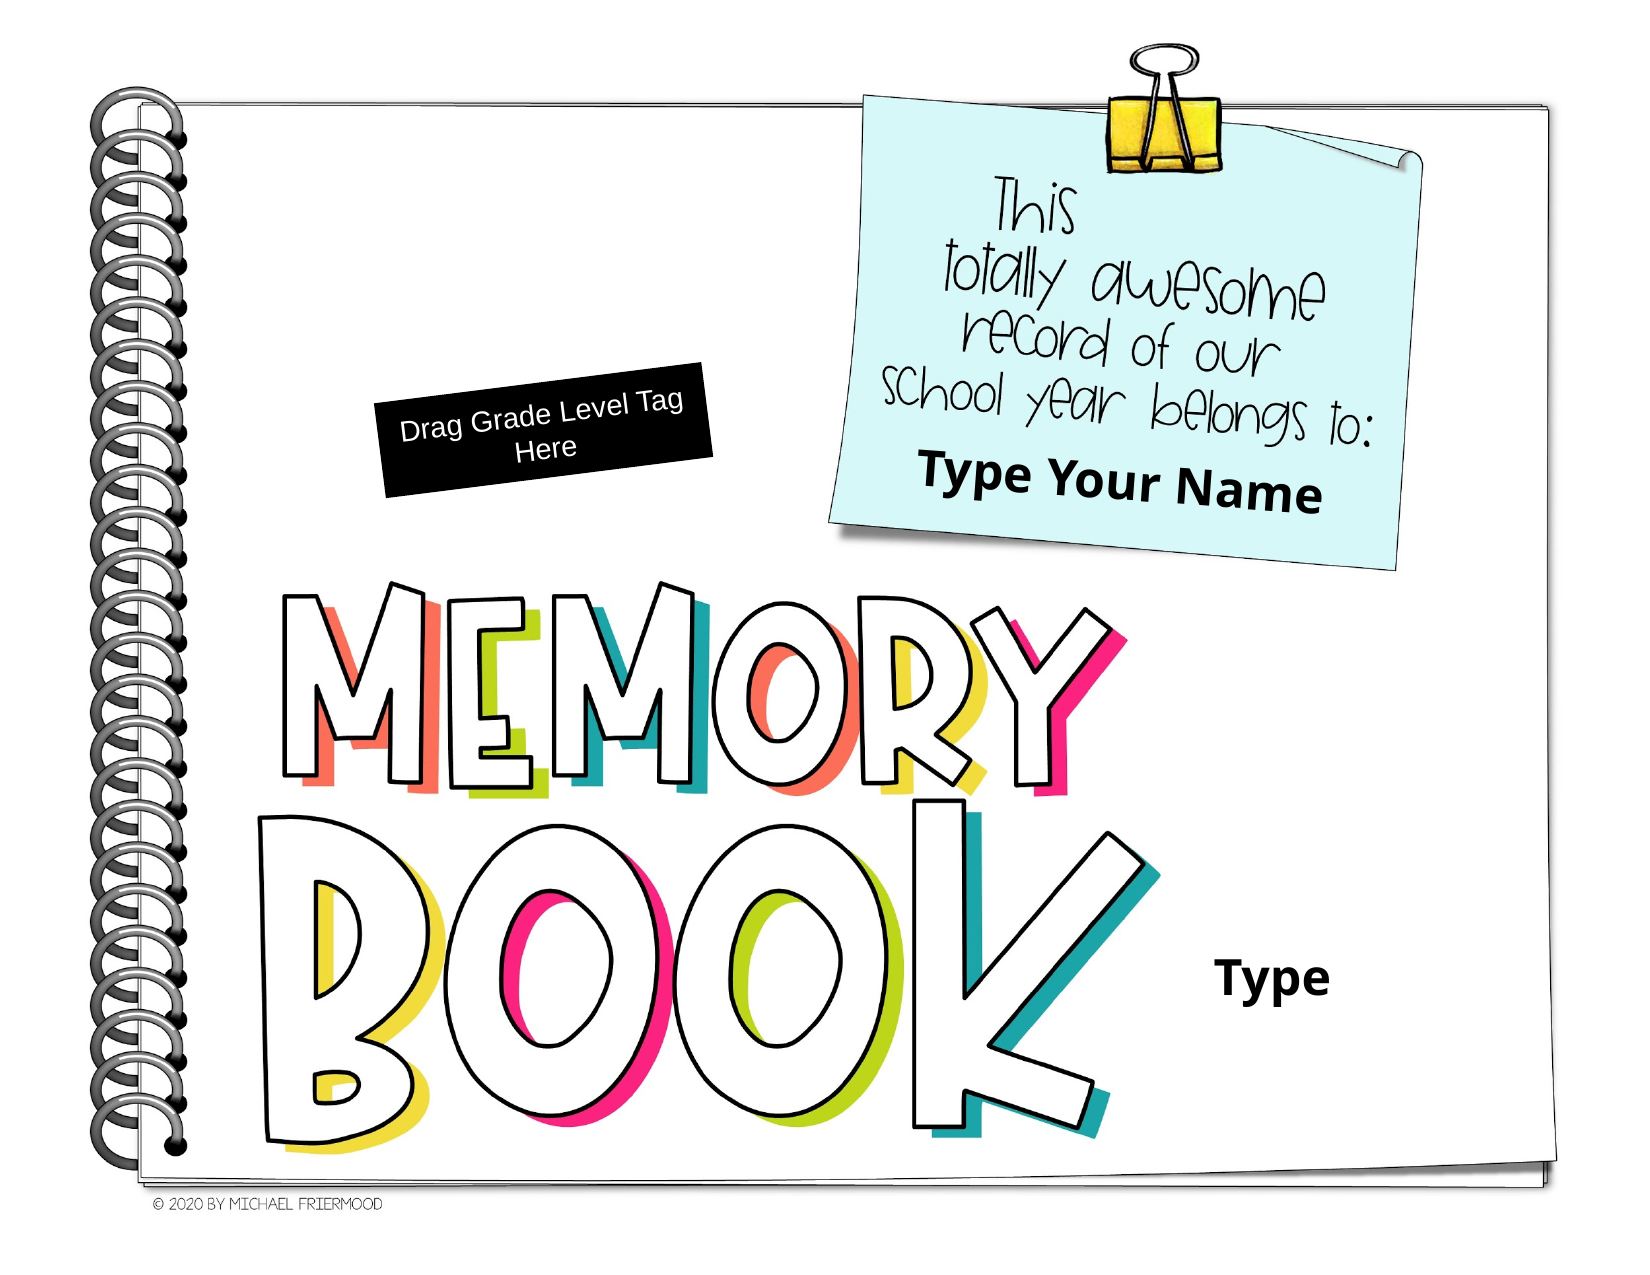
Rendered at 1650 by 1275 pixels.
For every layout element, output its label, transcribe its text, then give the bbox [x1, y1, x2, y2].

text_box Drag Grade Level Tag Here [373, 362, 714, 499]
text_box Type [1113, 879, 1431, 1071]
text_box Type Your Name [850, 412, 1391, 548]
picture [0, 0, 1650, 1275]
